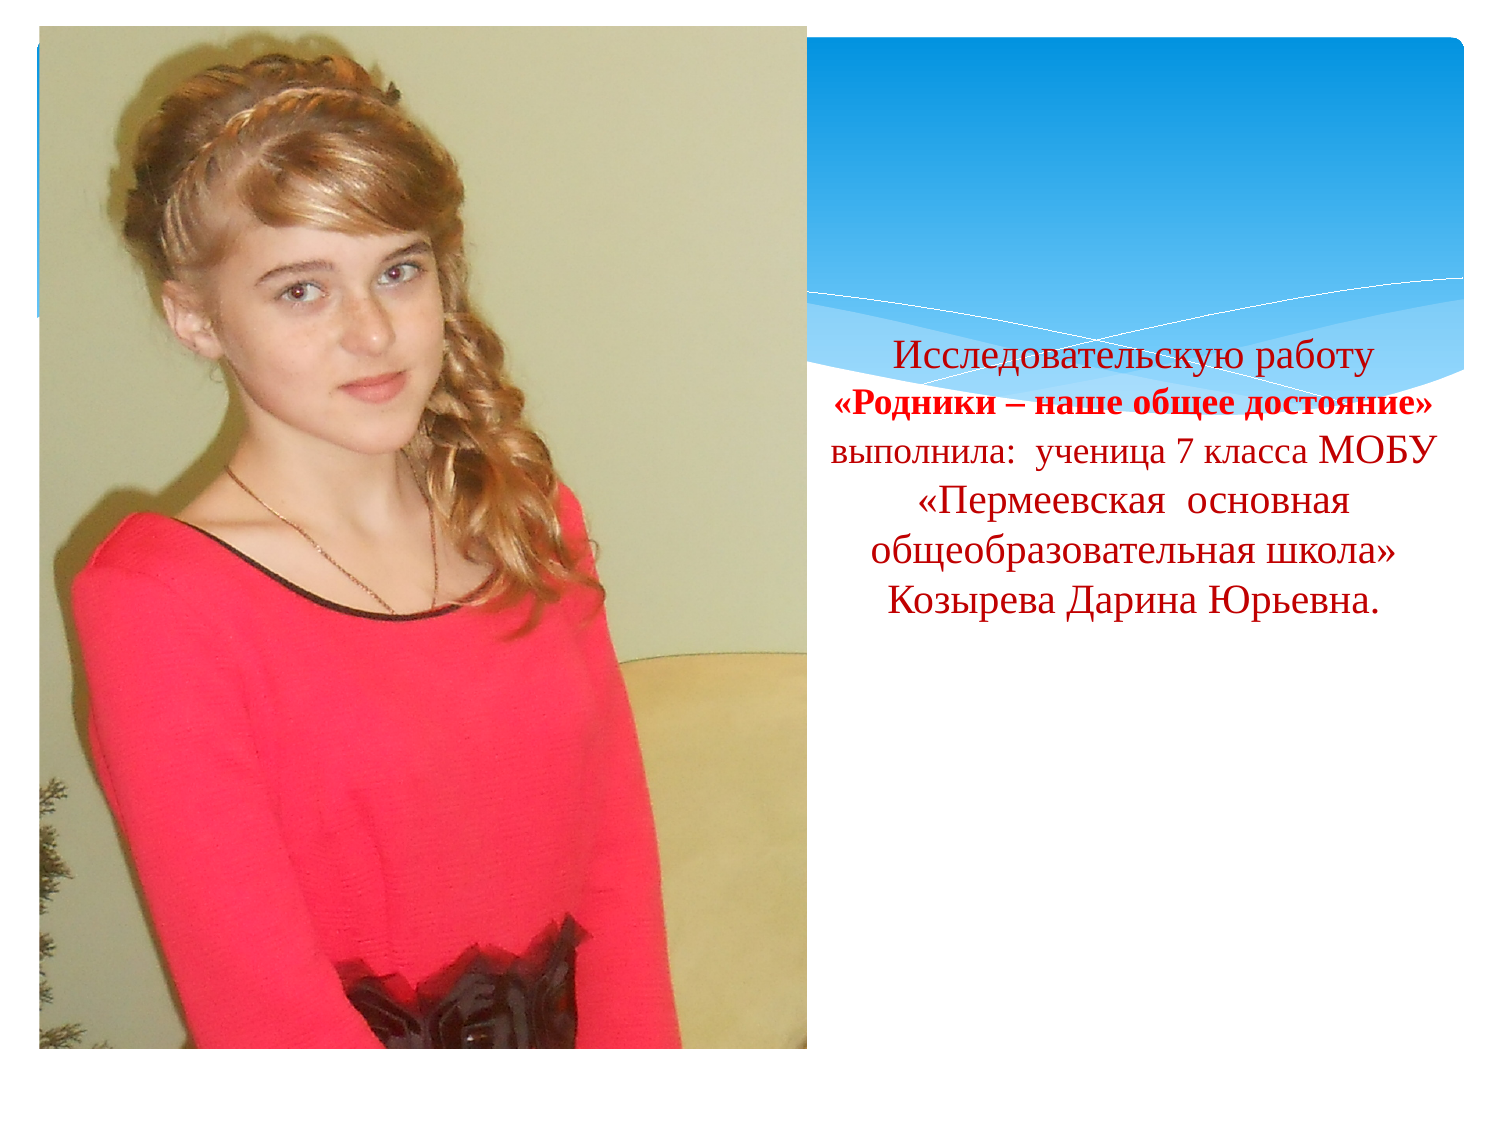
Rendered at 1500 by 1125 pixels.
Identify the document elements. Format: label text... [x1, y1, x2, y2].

text_box Исследовательскую работу «Родники – наше общее достояние» выполнила: ученица 7 класса МОБУ «Пермеевская основная общеобразовательная школа» Козырева Дарина Юрьевна. [809, 19, 1459, 630]
picture [39, 25, 808, 1049]
